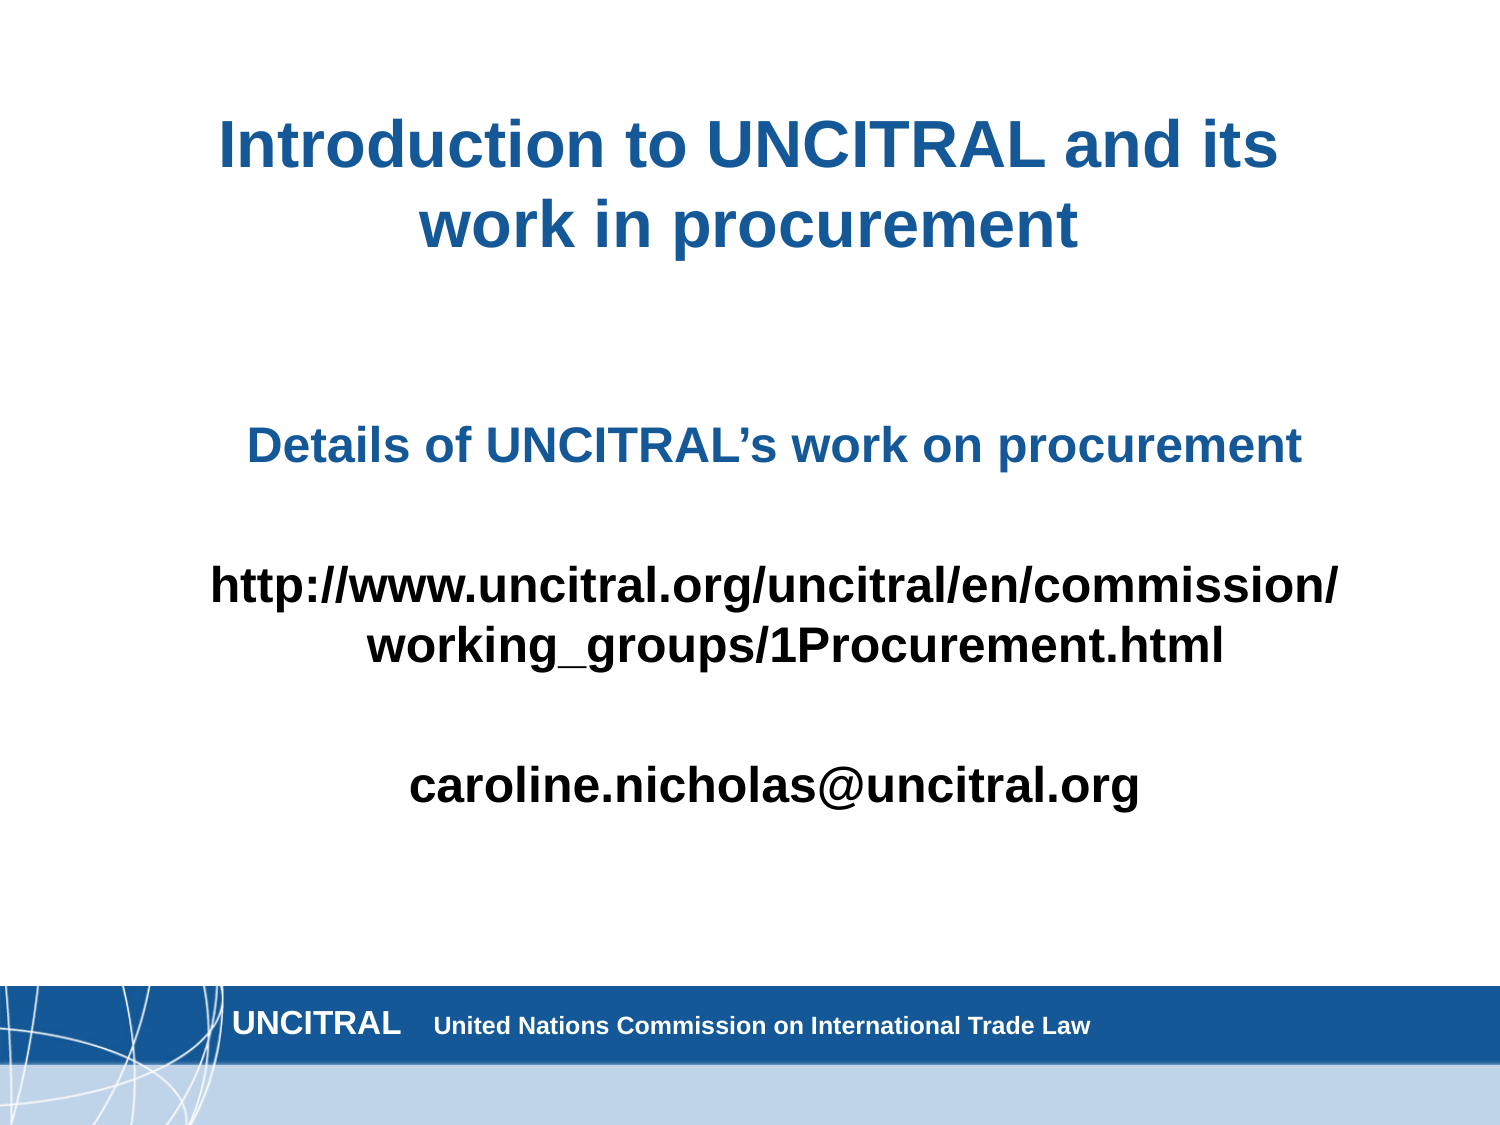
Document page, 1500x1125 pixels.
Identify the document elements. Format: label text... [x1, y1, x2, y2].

picture [0, 986, 1500, 1125]
list Details of UNCITRAL’s work on procurement http://www.uncitral.org/uncitral/en/commission/working_groups/1Procurement.html caroline.nicholas@uncitral.org [109, 404, 1441, 867]
title Introduction to UNCITRAL and its work in procurement [162, 91, 1336, 271]
